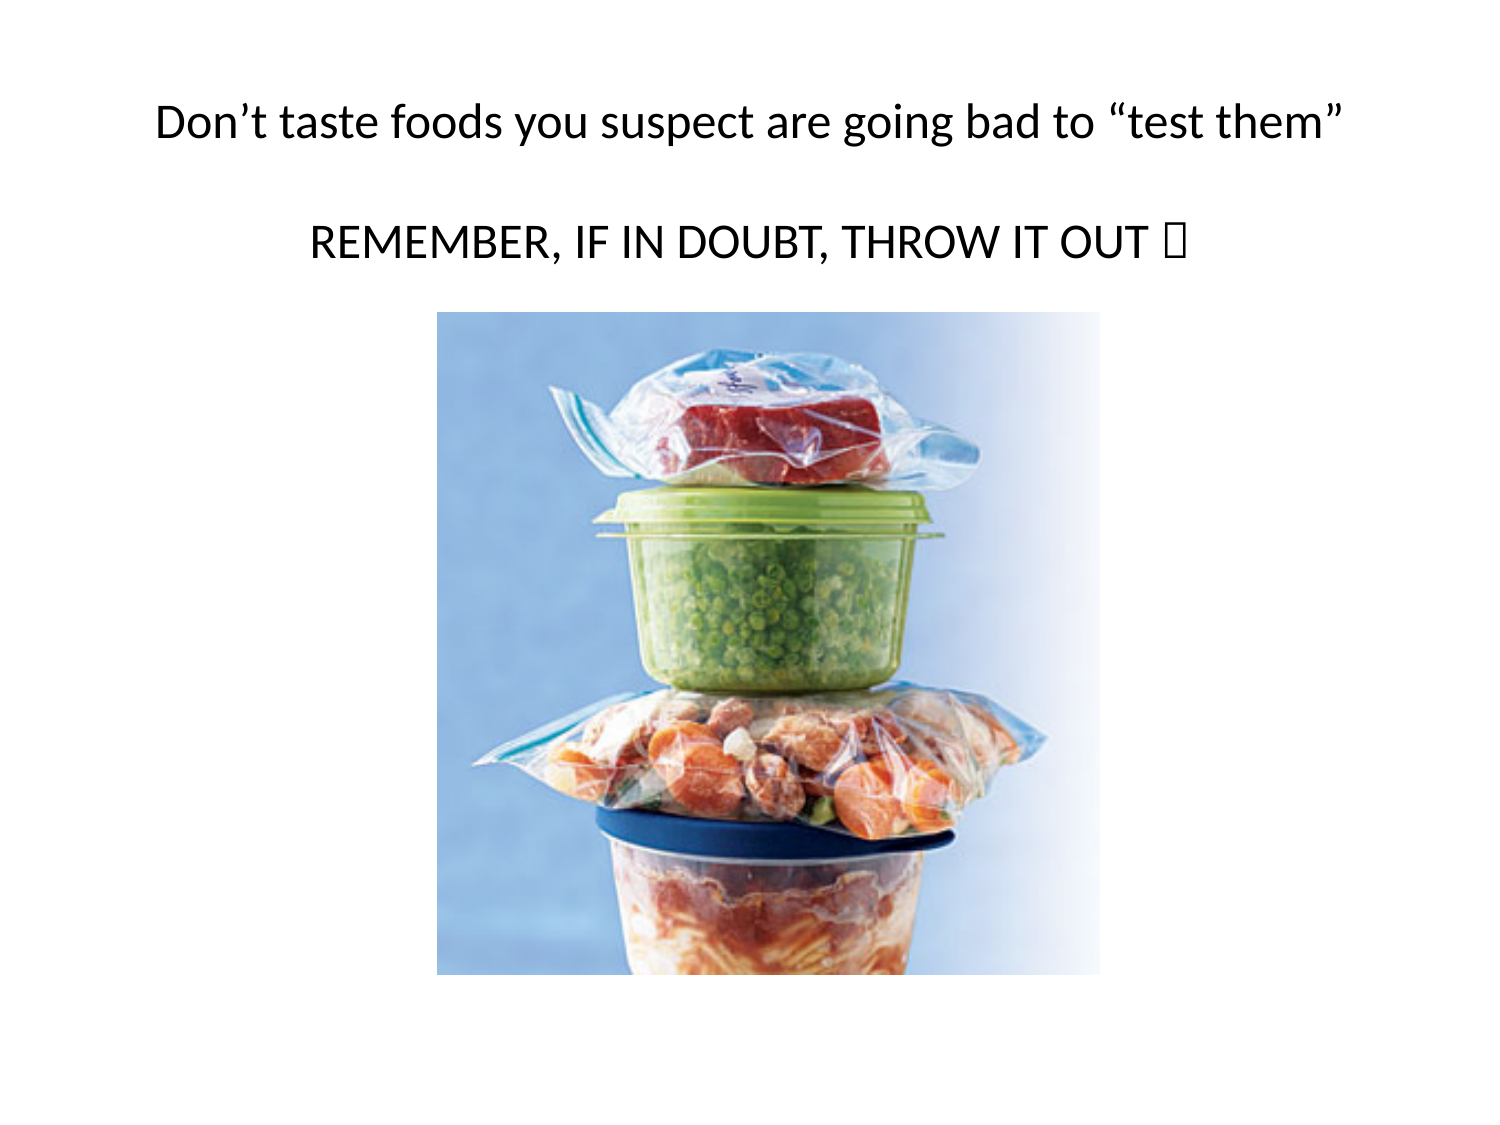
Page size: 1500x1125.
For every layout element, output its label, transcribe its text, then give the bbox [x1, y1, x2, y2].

title Don’t taste foods you suspect are going bad to “test them” REMEMBER, IF IN DOUBT, THROW IT OUT  [75, 45, 1425, 313]
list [437, 312, 1101, 976]
